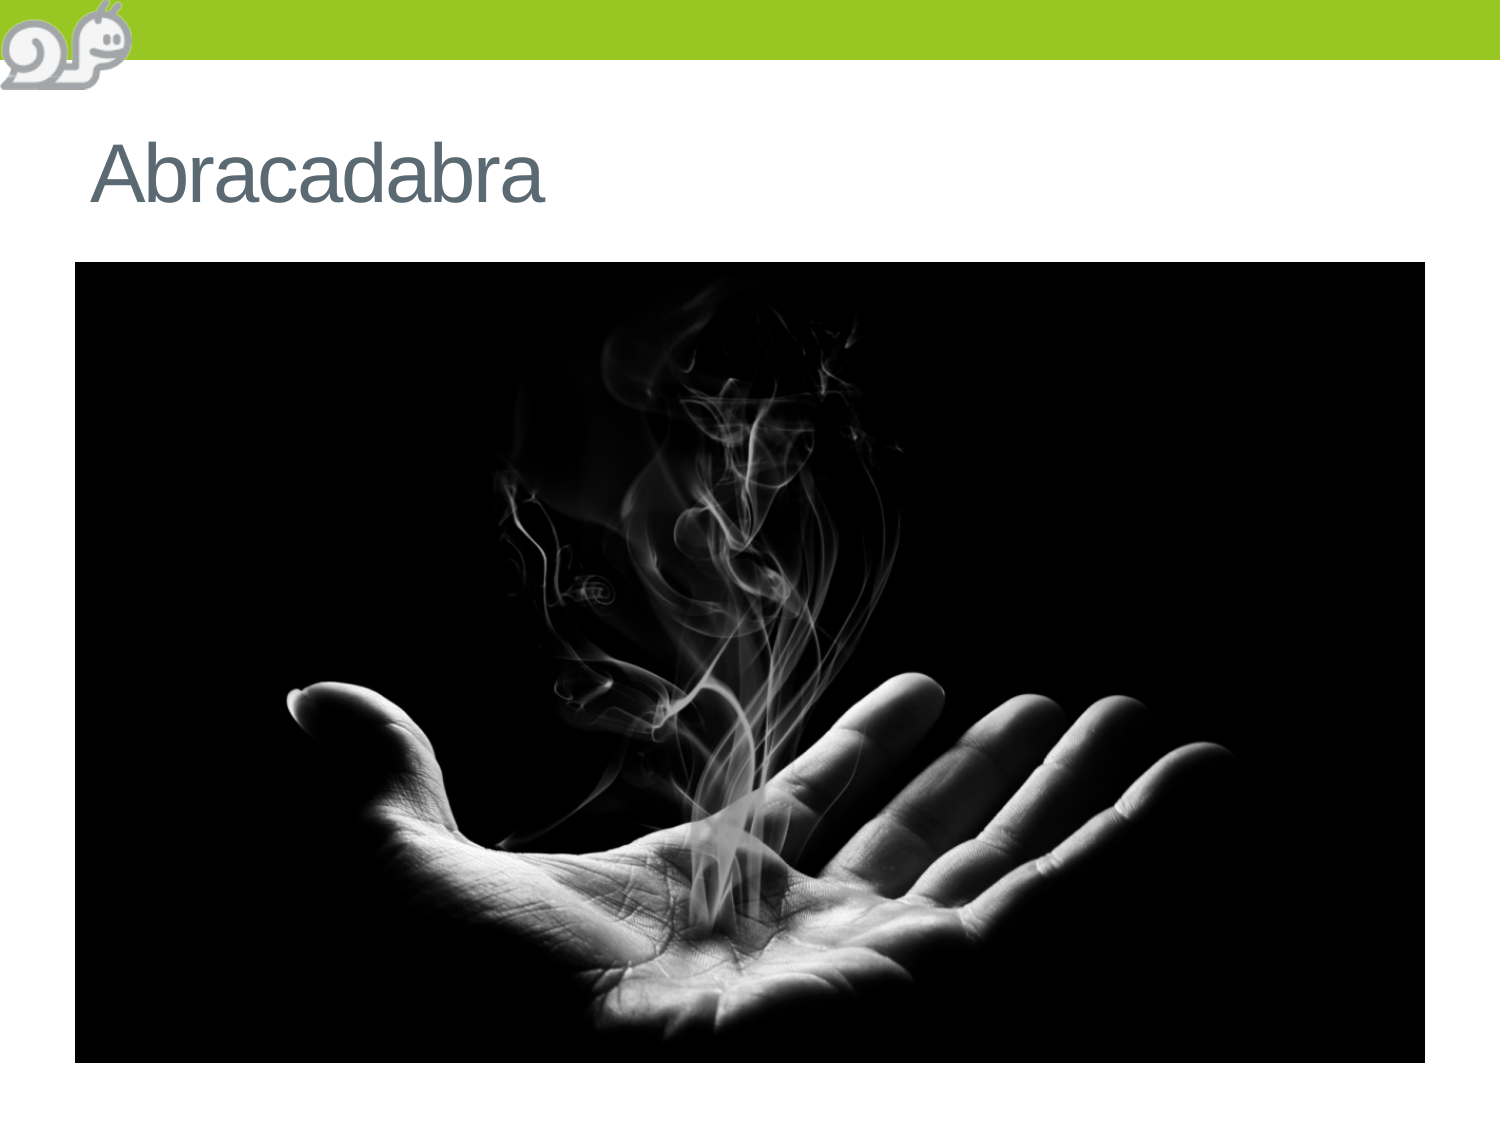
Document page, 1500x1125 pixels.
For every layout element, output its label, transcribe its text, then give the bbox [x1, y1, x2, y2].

title Abracadabra [75, 87, 1425, 250]
picture [0, 0, 132, 91]
picture [74, 262, 1426, 1063]
